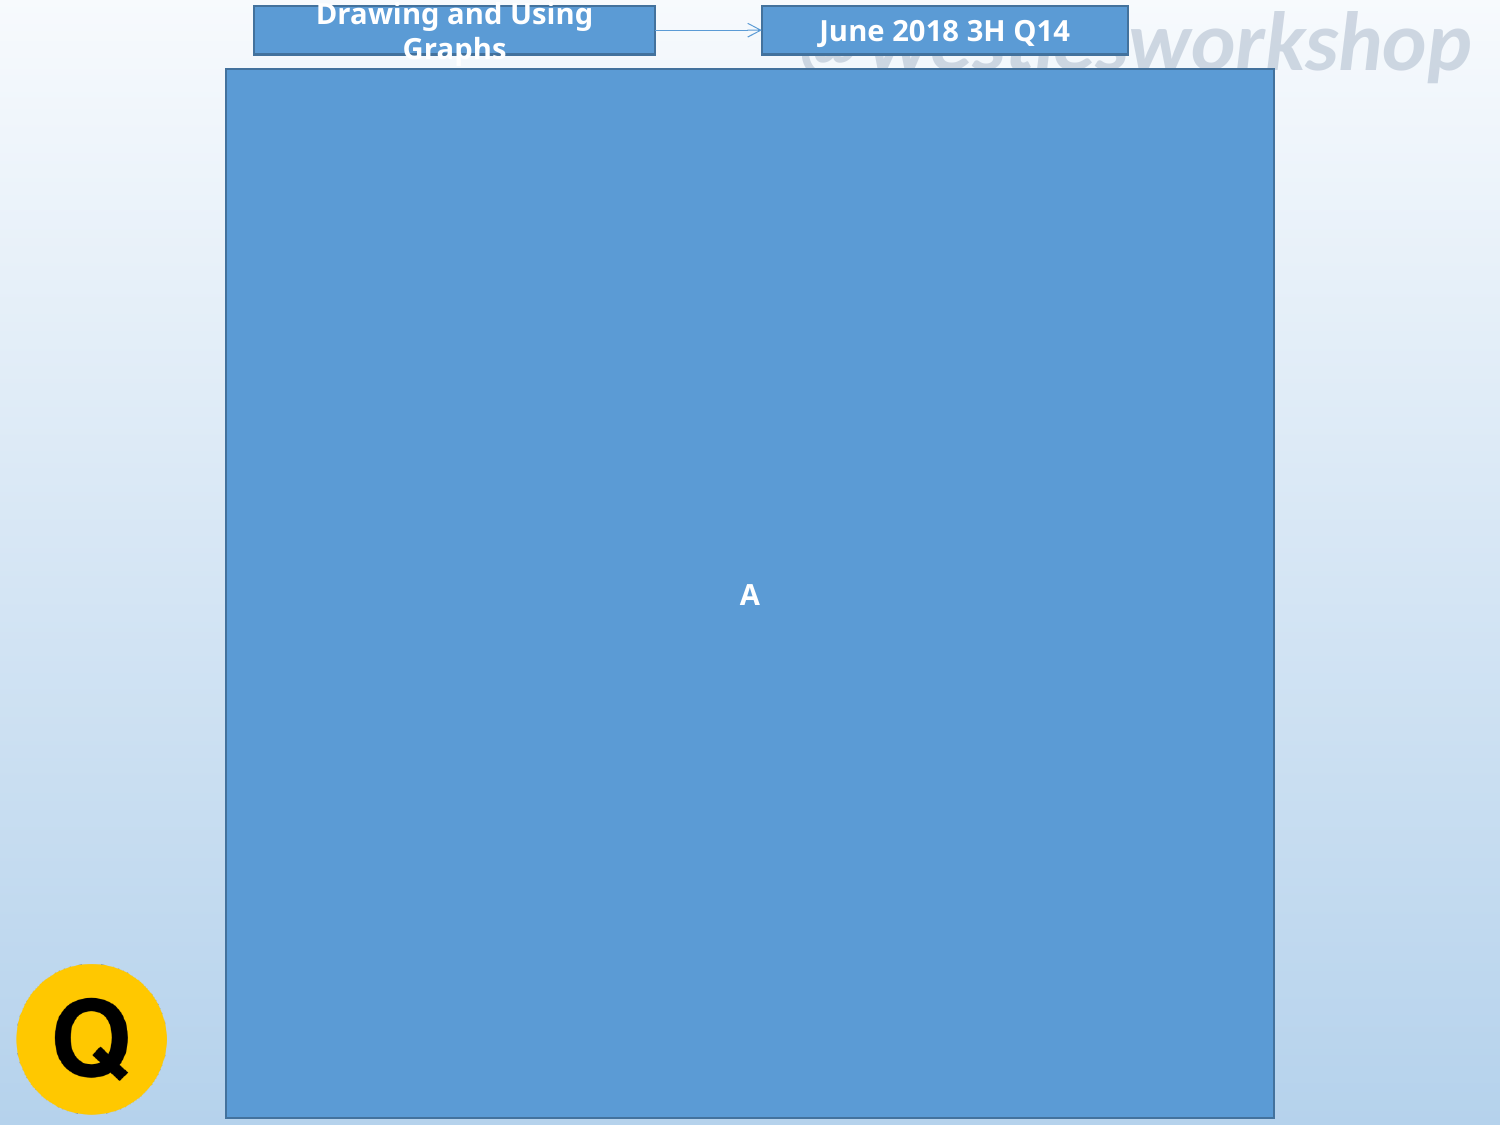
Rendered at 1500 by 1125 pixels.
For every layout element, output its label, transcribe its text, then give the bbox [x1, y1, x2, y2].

picture [225, 69, 1275, 1118]
text_box Drawing and Using Graphs [253, 5, 656, 56]
text_box June 2018 3H Q14 [761, 5, 1129, 56]
picture [0, 940, 191, 1125]
